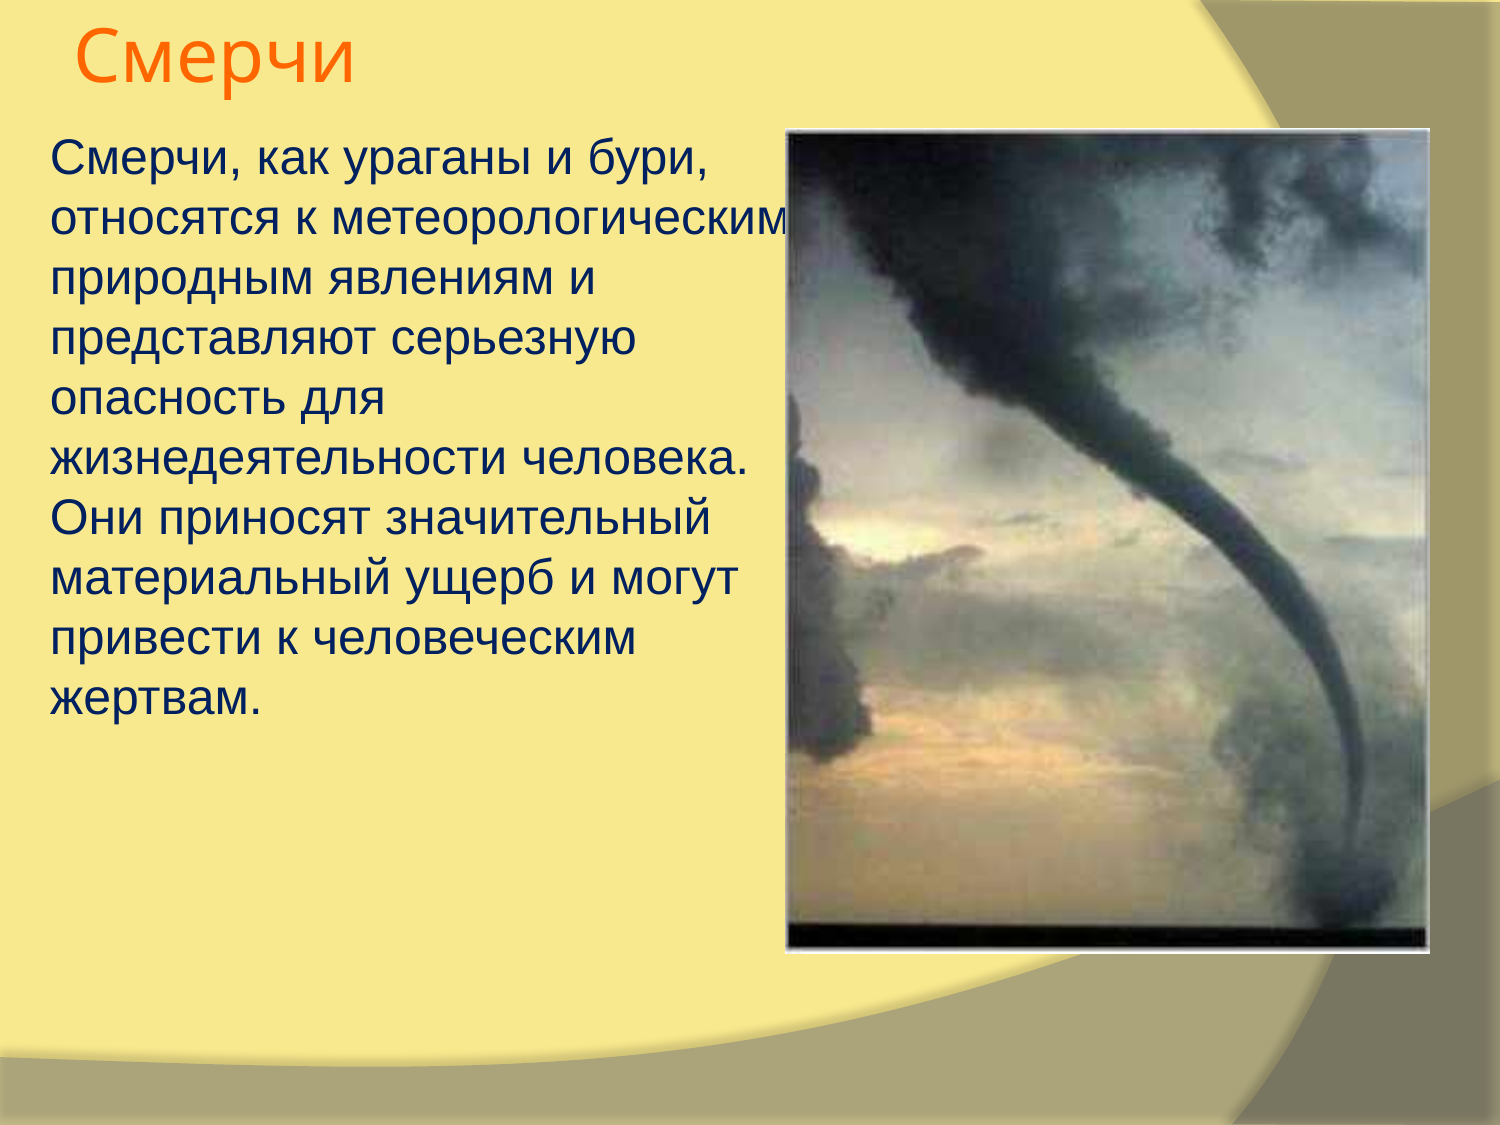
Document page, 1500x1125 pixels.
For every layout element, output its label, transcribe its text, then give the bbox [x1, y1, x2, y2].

text_box Смерчи [0, 0, 1500, 153]
text_box Смерчи, как ураганы и бури, относятся к метеорологическим природным явлениям и представляют серьезную опасность для жизнедеятельности человека. Они приносят значительный материальный ущерб и могут привести к человеческим жертвам. [35, 117, 832, 792]
picture [784, 128, 1430, 954]
